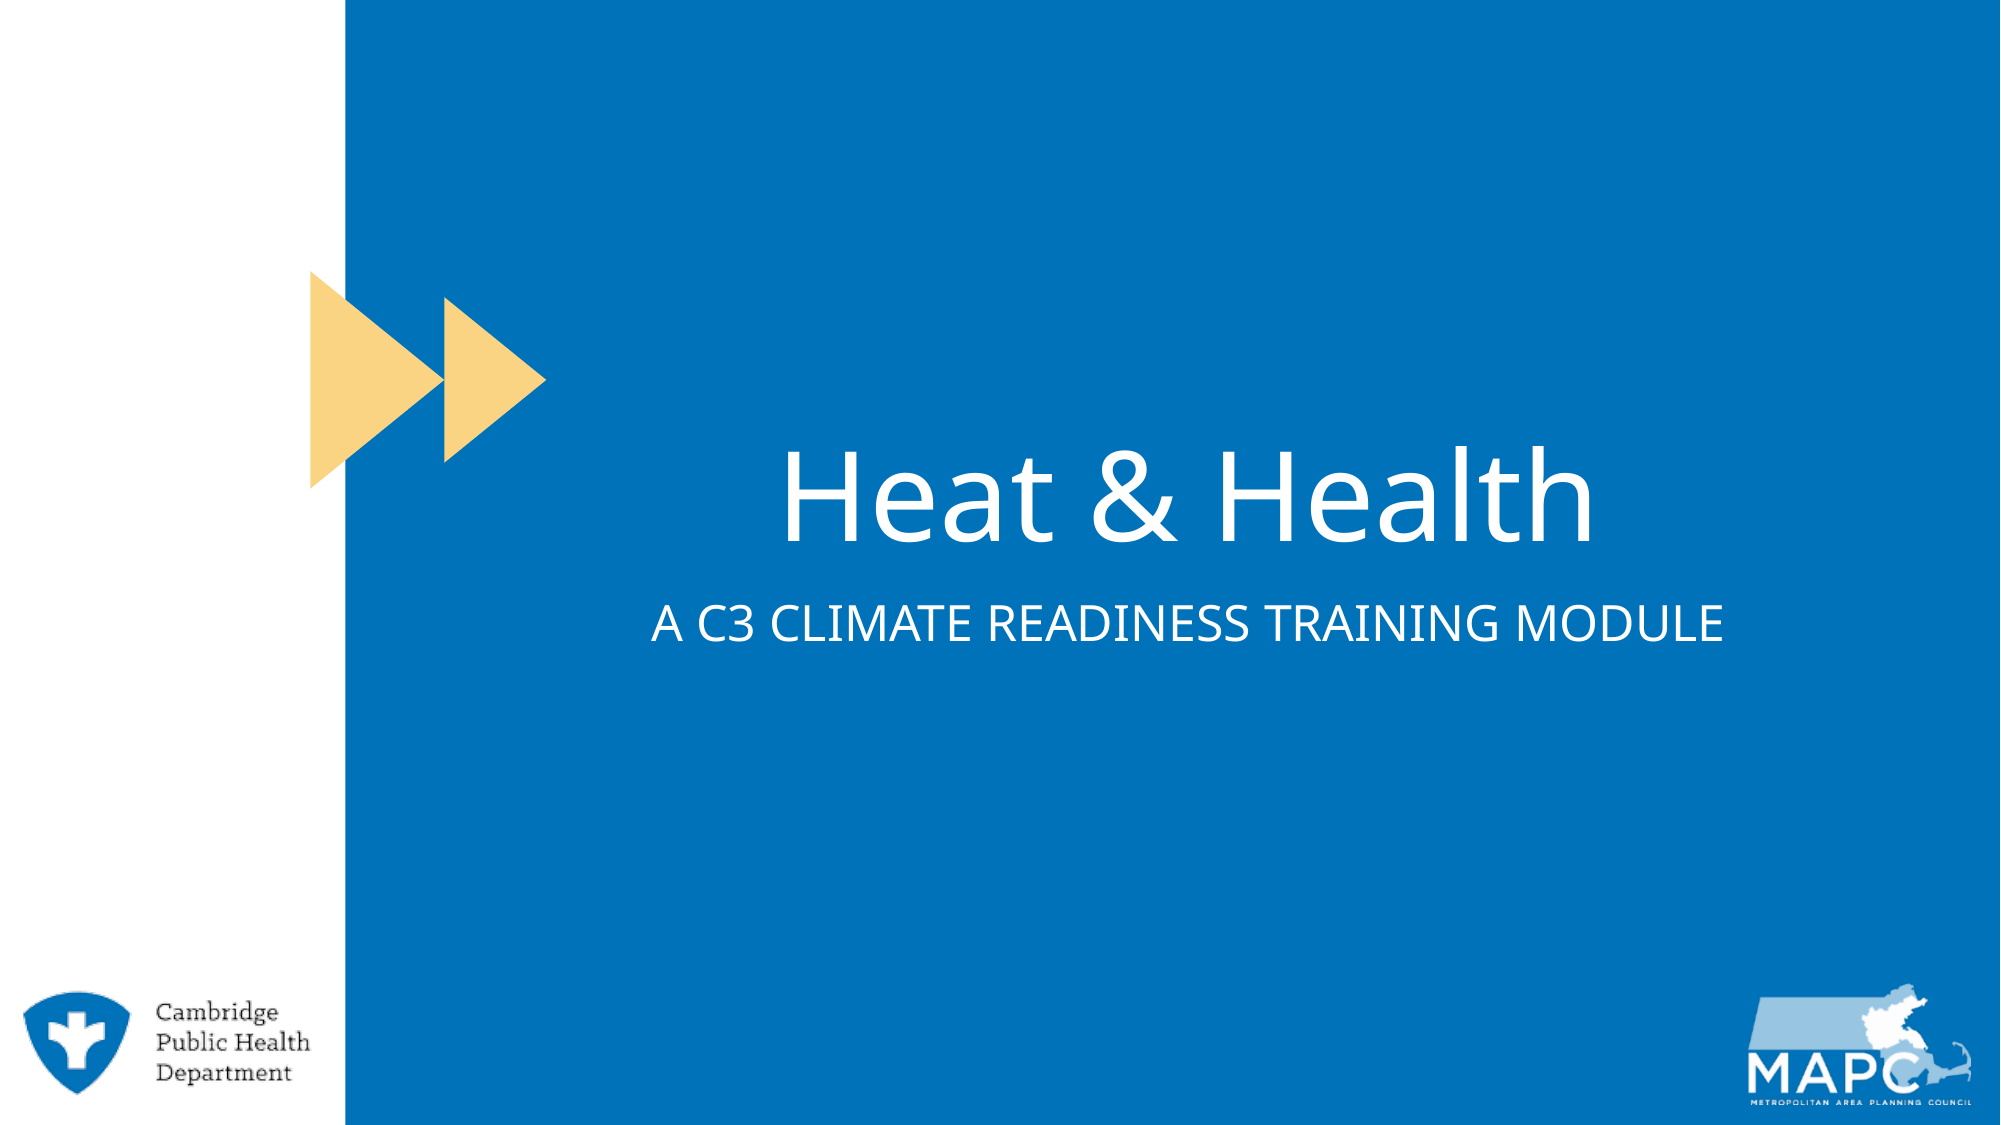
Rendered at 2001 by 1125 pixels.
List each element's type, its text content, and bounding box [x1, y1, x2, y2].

title Heat & Health [476, 184, 1902, 576]
picture [1748, 983, 1971, 1105]
subtitle A C3 CLIMATE READINESS TRAINING MODULE​ [476, 590, 1902, 863]
picture [0, 919, 413, 1125]
